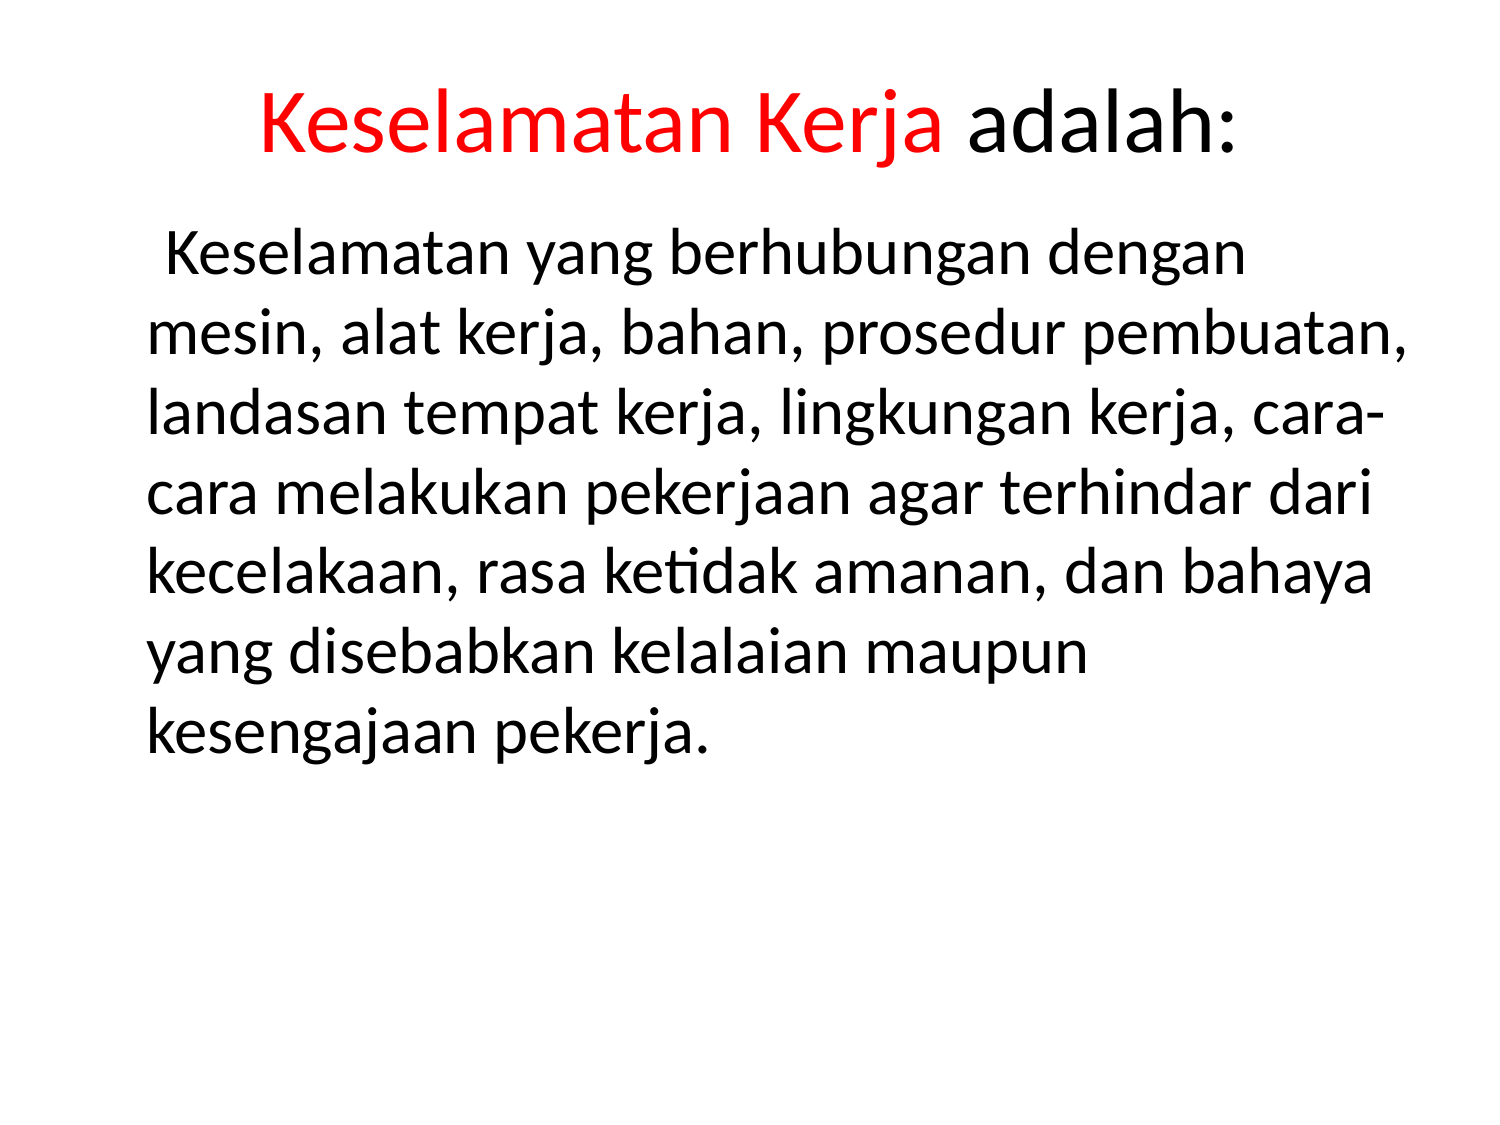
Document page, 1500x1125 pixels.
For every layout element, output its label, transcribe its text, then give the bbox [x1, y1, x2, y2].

list Keselamatan yang berhubungan dengan mesin, alat kerja, bahan, prosedur pembuatan, landasan tempat kerja, lingkungan kerja, cara-cara melakukan pekerjaan agar terhindar dari kecelakaan, rasa ketidak amanan, dan bahaya yang disebabkan kelalaian maupun kesengajaan pekerja. [75, 200, 1425, 1005]
title Keselamatan Kerja adalah: [75, 45, 1425, 188]
